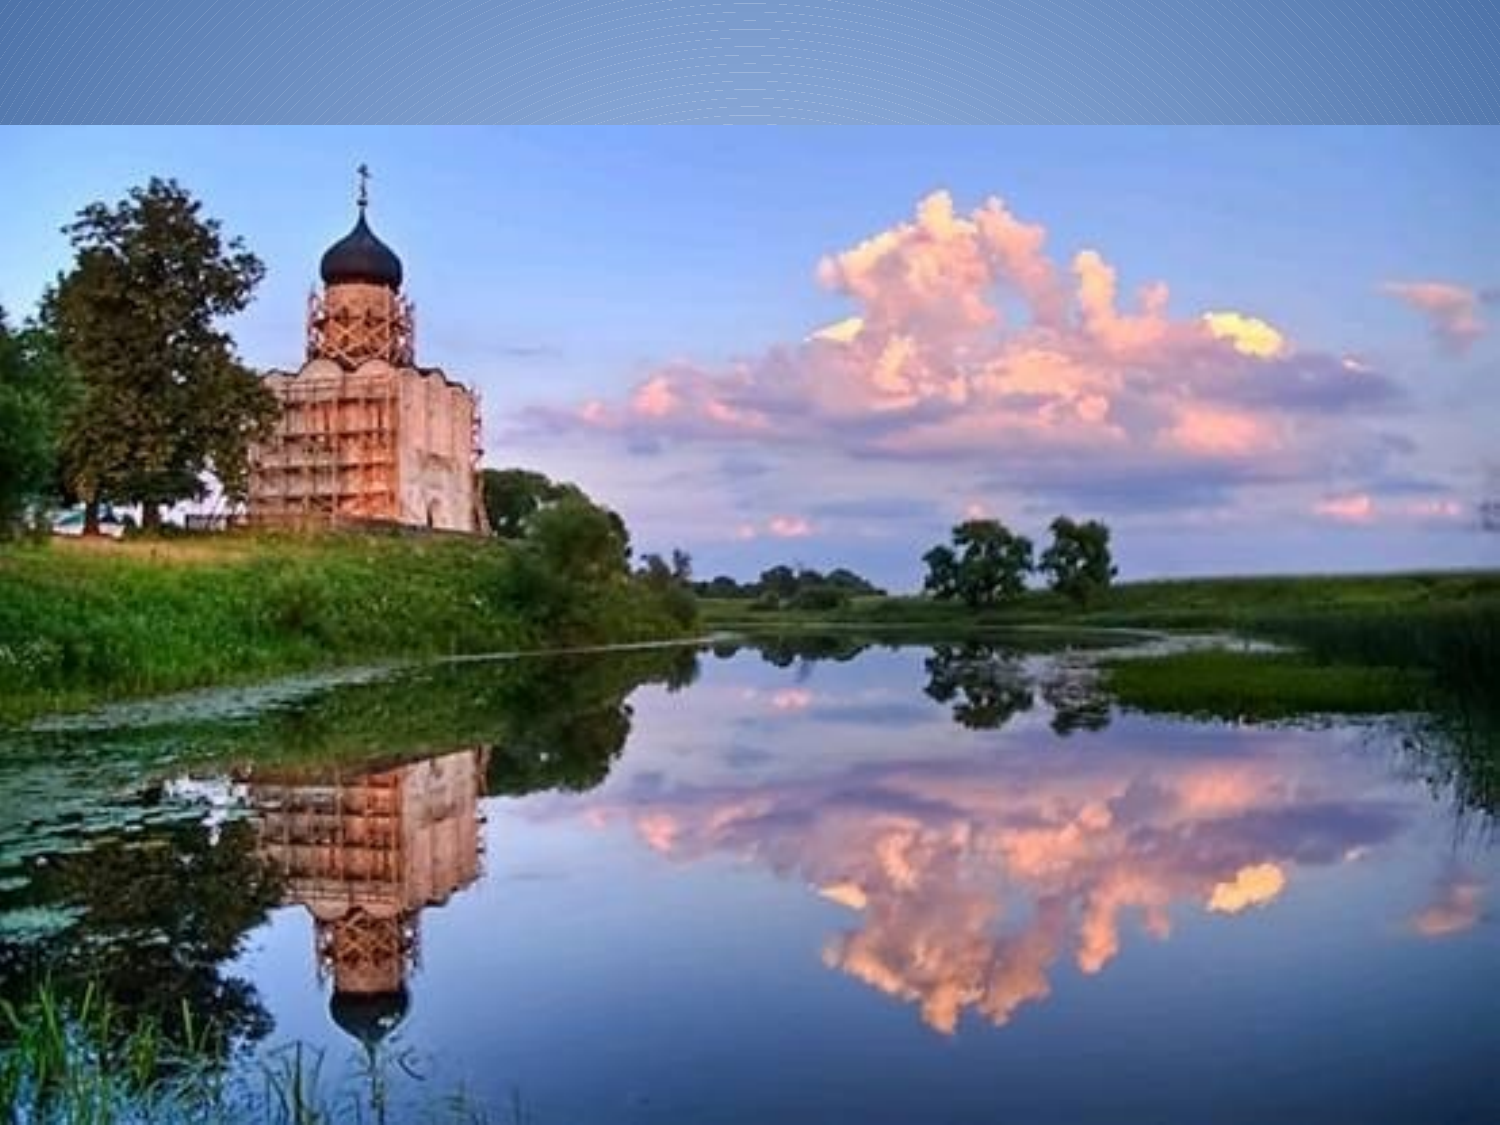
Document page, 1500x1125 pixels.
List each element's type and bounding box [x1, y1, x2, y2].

picture [0, 125, 1500, 1125]
